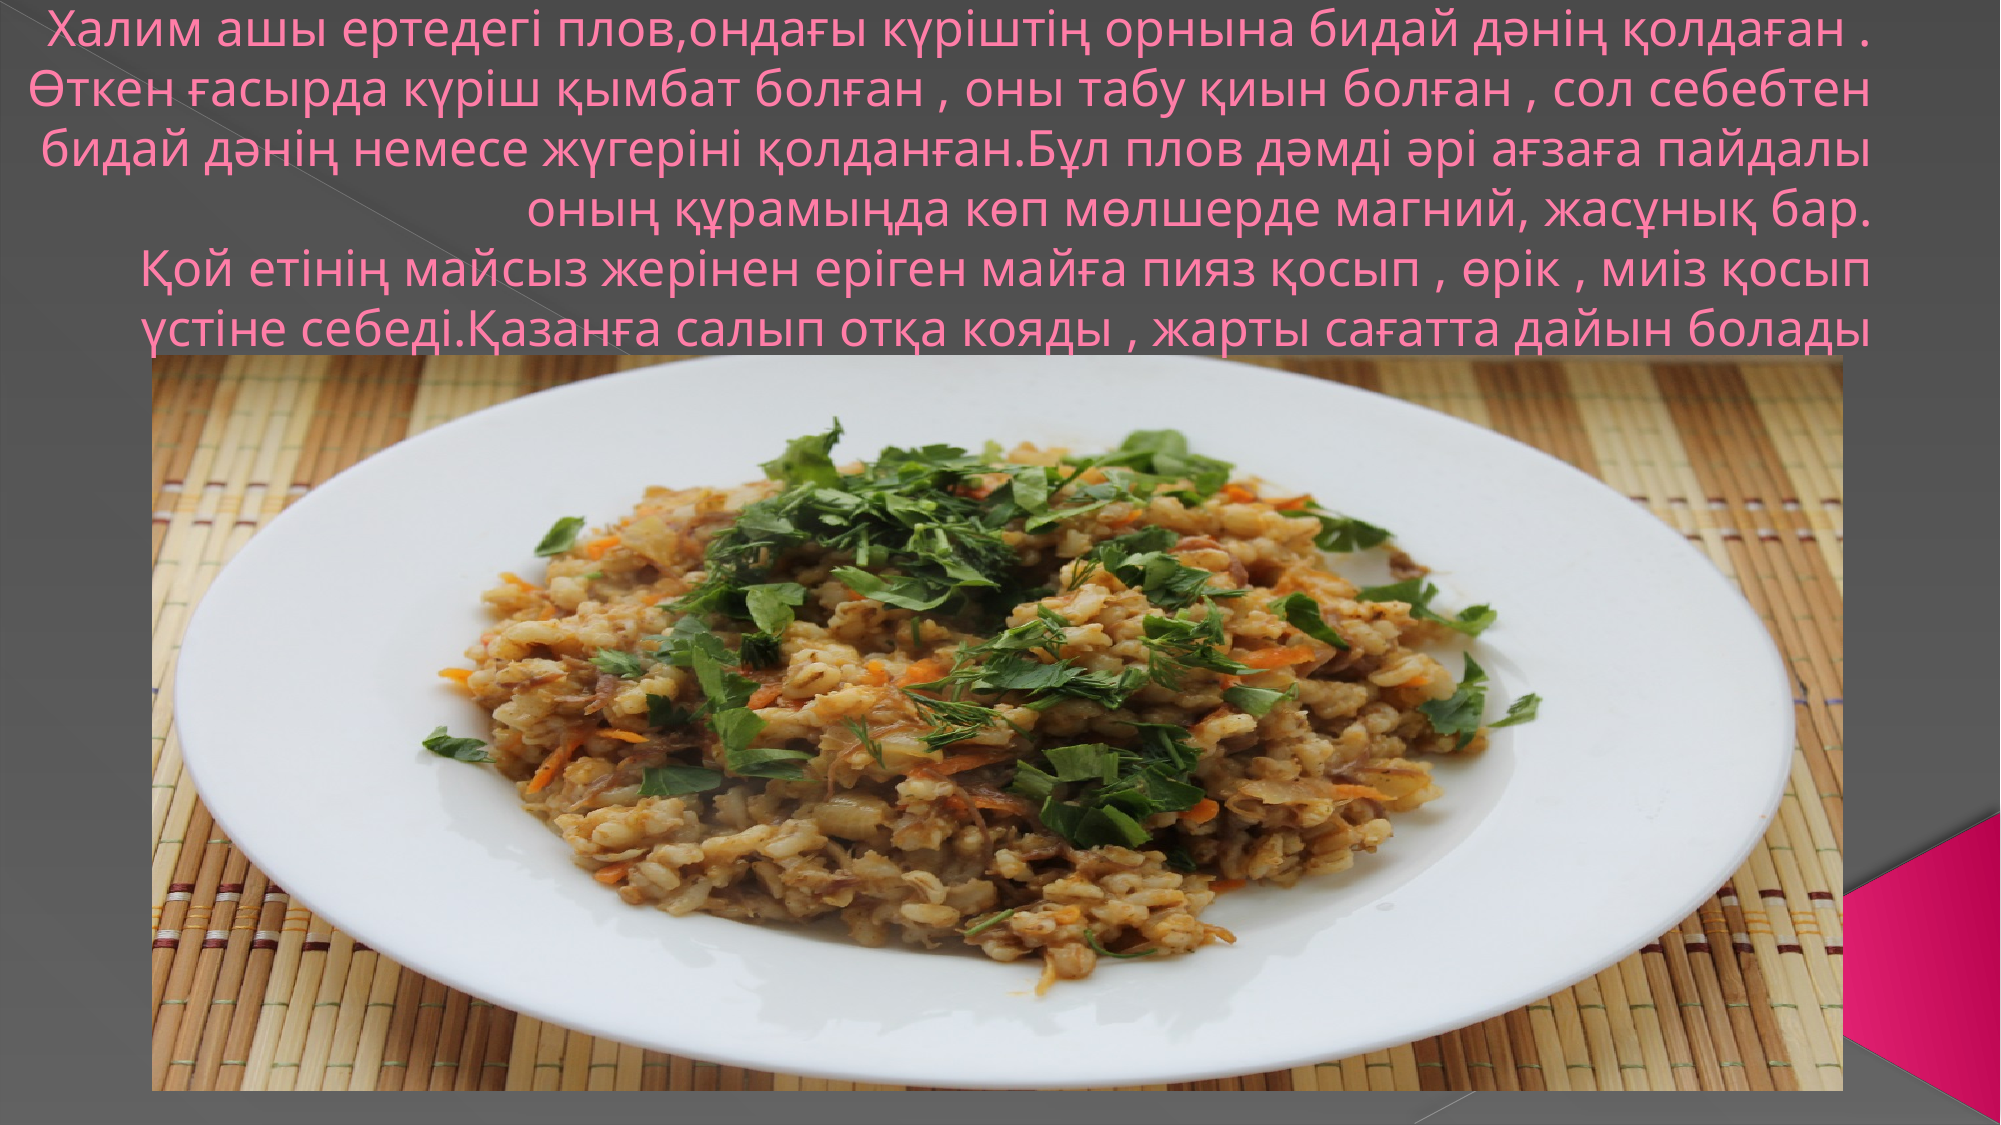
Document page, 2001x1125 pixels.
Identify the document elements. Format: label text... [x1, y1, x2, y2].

picture [151, 355, 1844, 1091]
title Халим ашы ертедегі плов,ондағы күріштің орнына бидай дәнің қолдаған . Өткен ғасырда күріш қымбат болған , оны табу қиын болған , сол себебтен бидай дәнің немесе жүгеріні қолданған.Бұл плов дәмді әрі ағзаға пайдалы оның құрамыңда көп мөлшерде магний, жасұнық бар. Қой етінің майсыз жерінен еріген майға пияз қосып , өрік , миіз қосып үстіне себеді.Қазанға салып отқа кояды , жарты сағатта дайын болады [0, 123, 1889, 365]
